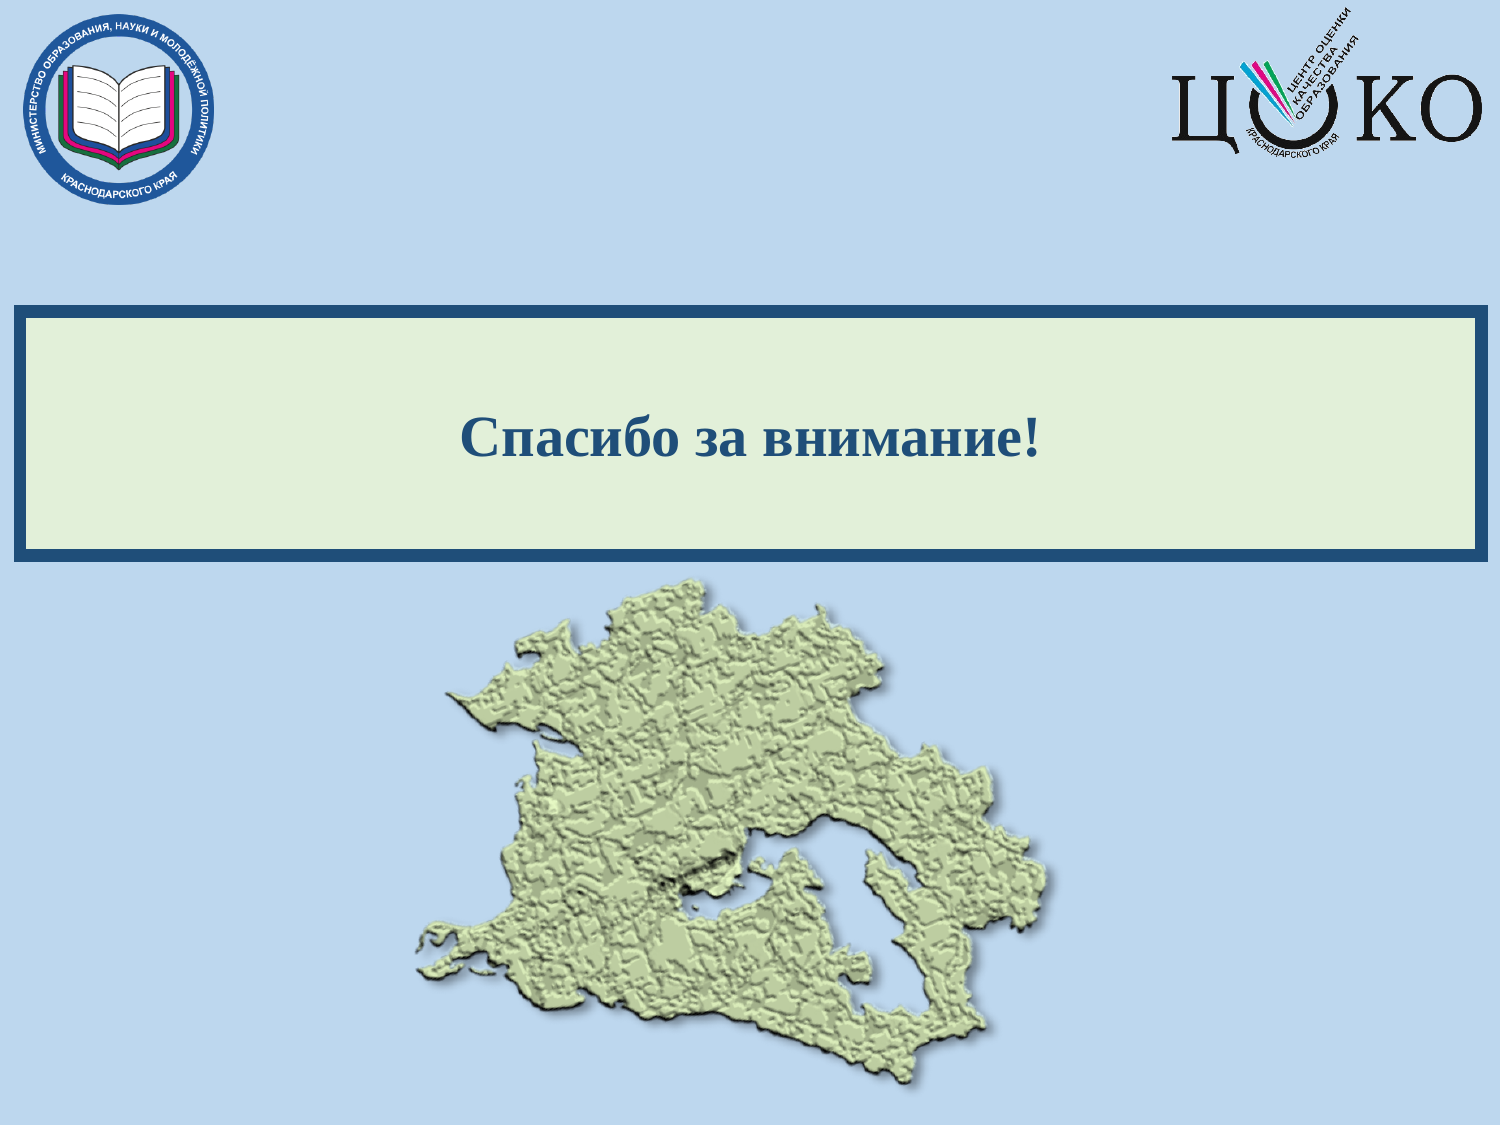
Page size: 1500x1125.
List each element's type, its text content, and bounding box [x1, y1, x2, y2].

picture [392, 571, 1037, 1125]
text_box Спасибо за внимание! [19, 310, 1482, 557]
picture [1172, 7, 1482, 158]
picture [23, 14, 214, 205]
